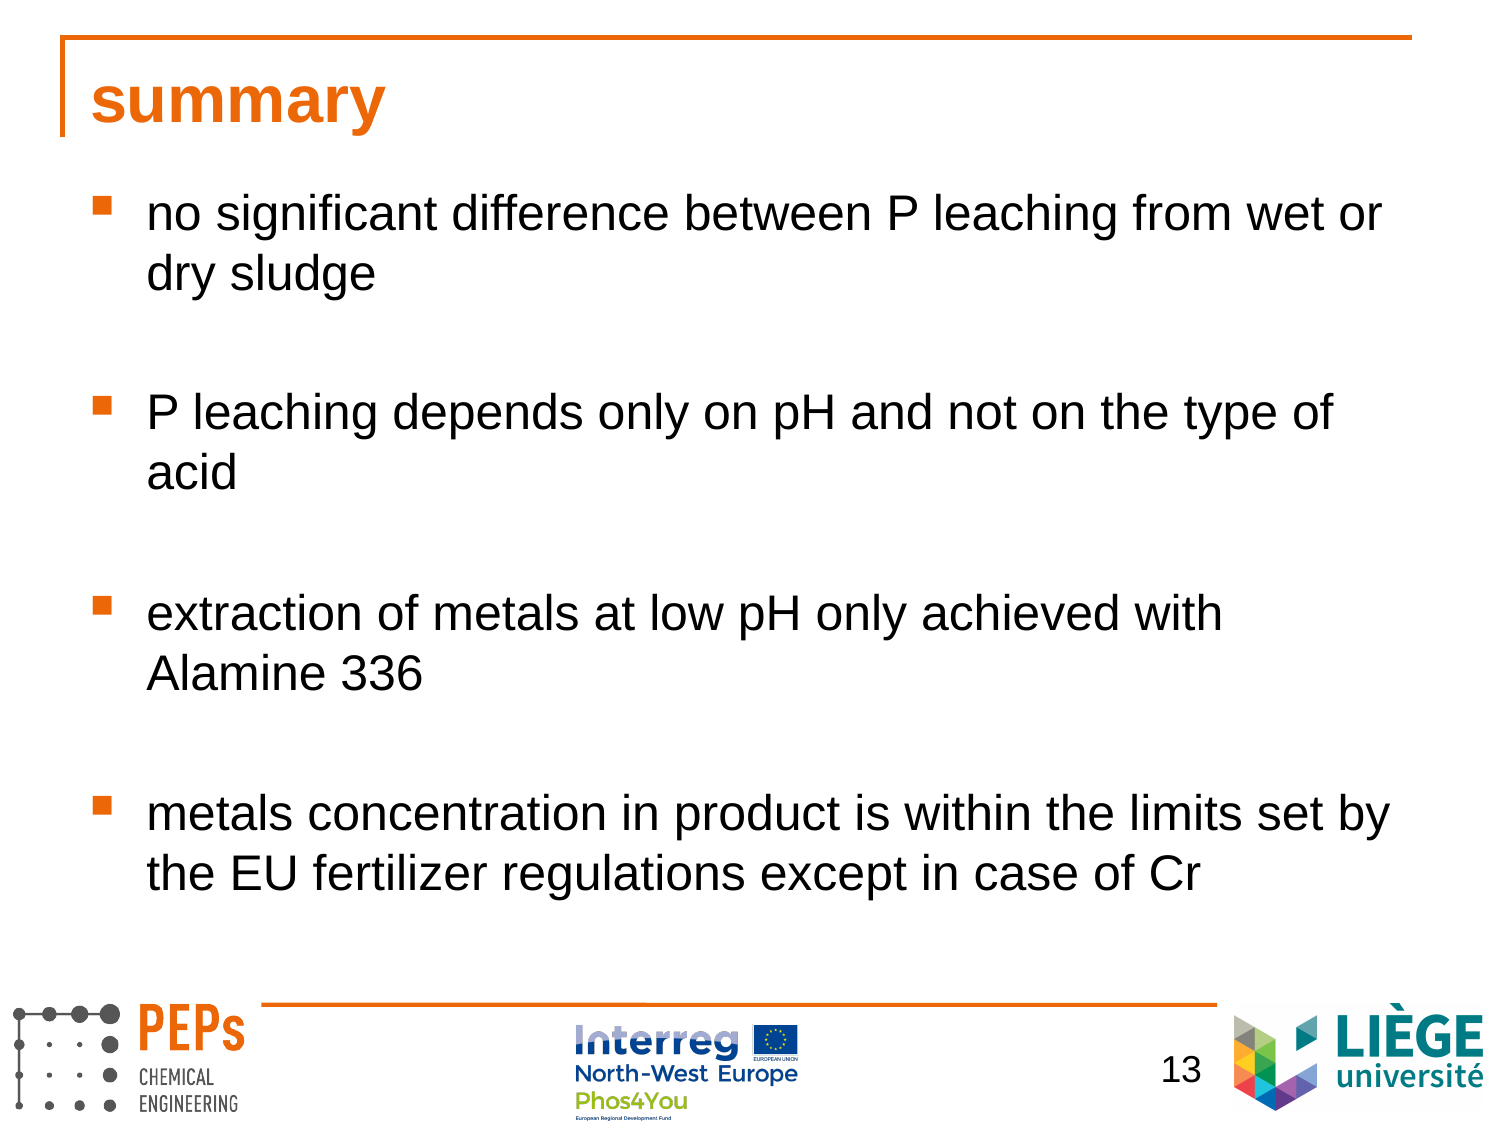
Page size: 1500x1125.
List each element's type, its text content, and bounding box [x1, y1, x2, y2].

title summary [75, 47, 1425, 134]
picture [0, 975, 270, 1125]
slide_number 13 [1094, 1030, 1218, 1105]
picture [554, 1003, 819, 1125]
picture [1234, 1003, 1483, 1111]
list no significant difference between P leaching from wet or dry sludge P leaching depends only on pH and not on the type of acid extraction of metals at low pH only achieved with Alamine 336 metals concentration in product is within the limits set by the EU fertilizer regulations except in case of Cr [75, 172, 1425, 915]
